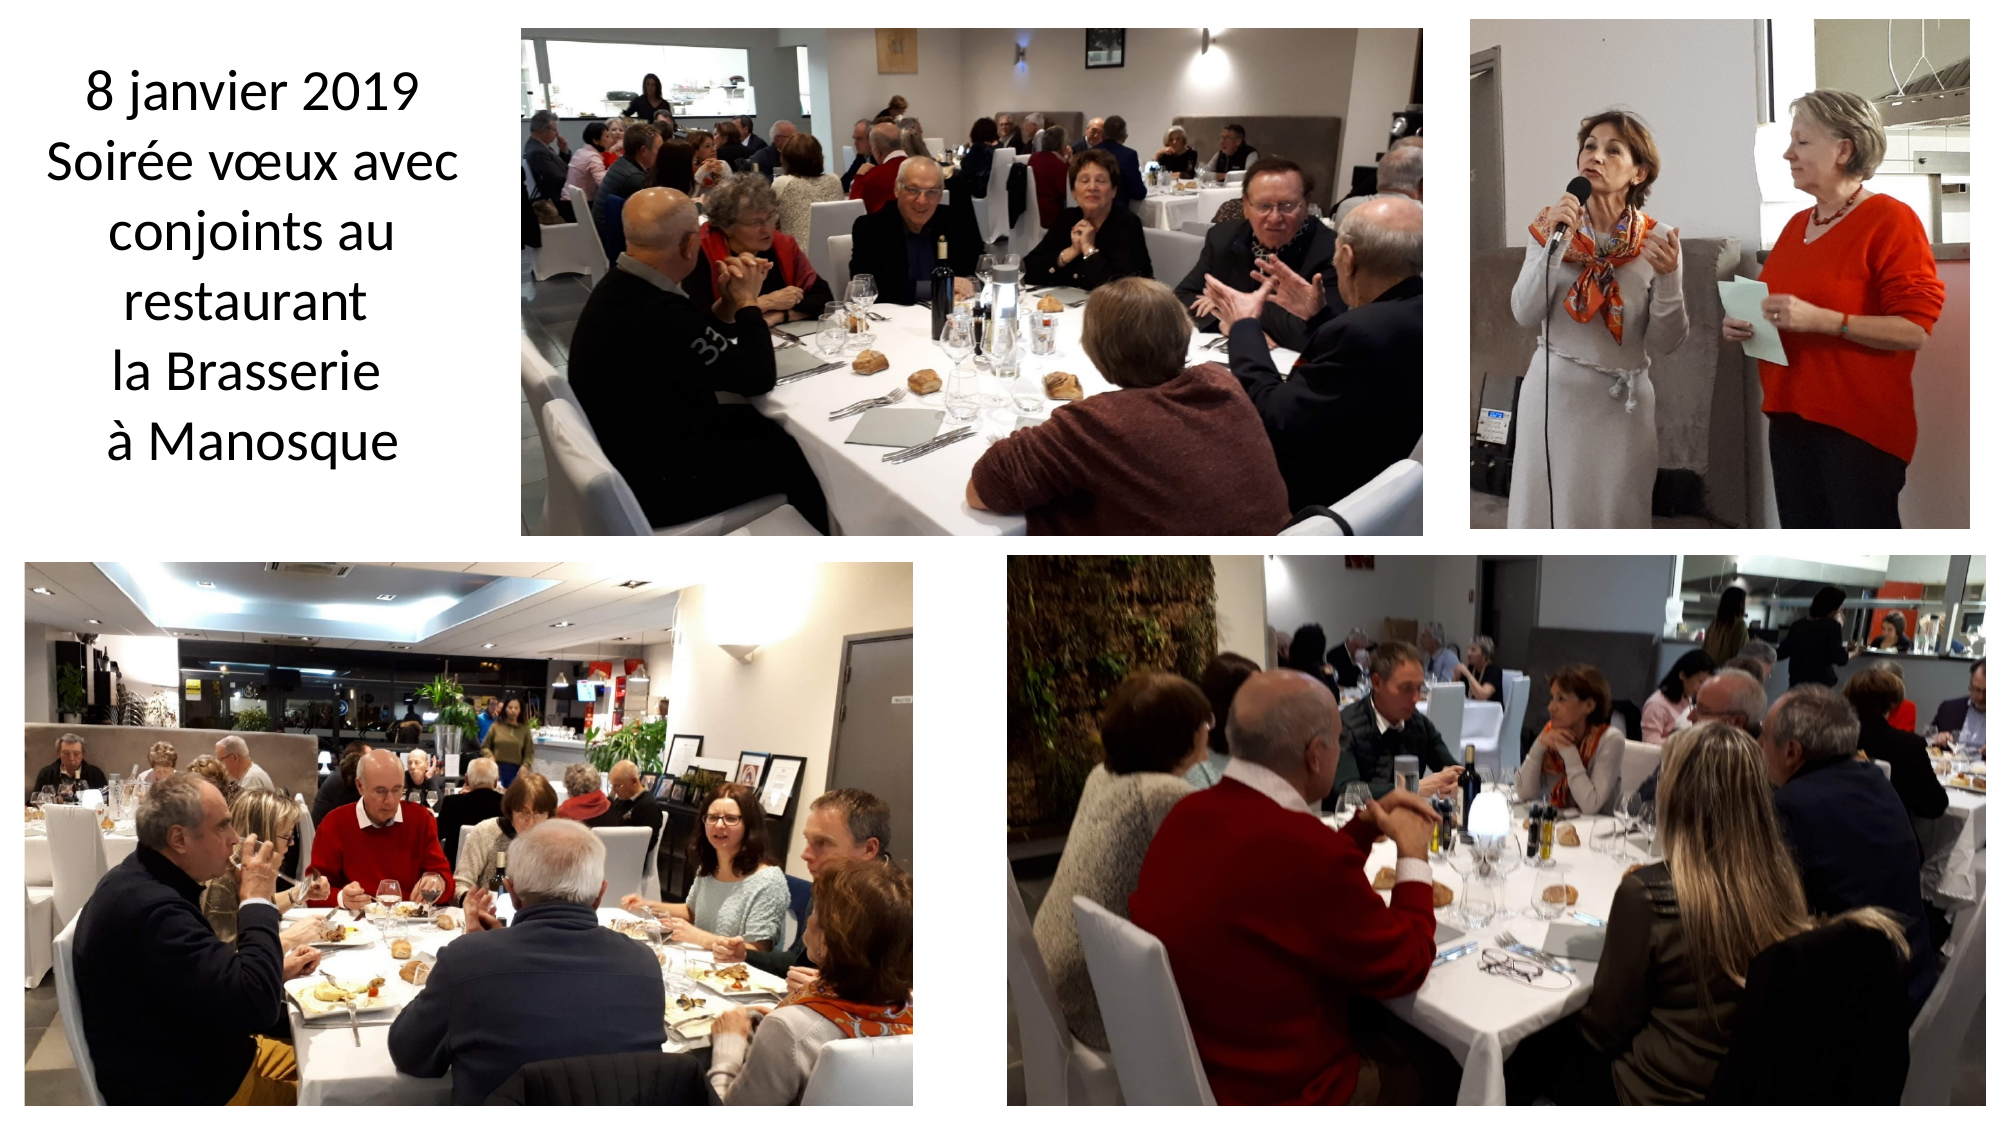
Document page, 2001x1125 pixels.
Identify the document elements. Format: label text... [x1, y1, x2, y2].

picture [521, 28, 1423, 536]
picture [1007, 555, 1986, 1106]
picture [1470, 19, 1970, 529]
text_box 8 janvier 2019 Soirée vœux avec conjoints au restaurant la Brasserie à Manosque [24, 45, 481, 480]
picture [24, 562, 913, 1106]
